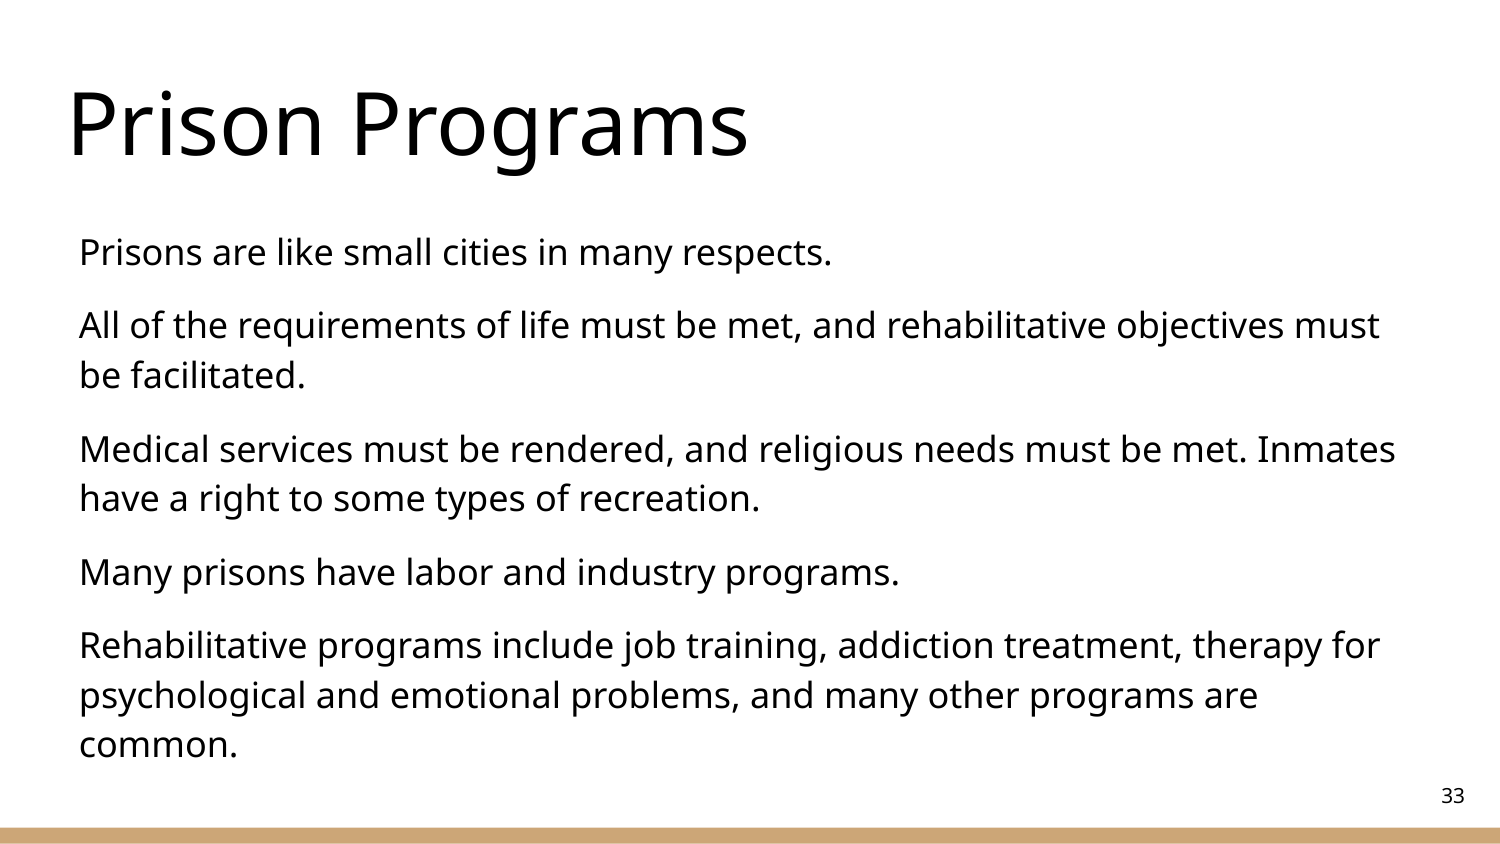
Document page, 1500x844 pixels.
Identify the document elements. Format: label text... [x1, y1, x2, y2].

slide_number ‹#› [1389, 764, 1480, 830]
title Prison Programs [51, 51, 1449, 189]
list Prisons are like small cities in many respects. All of the requirements of life must be met, and rehabilitative objectives must be facilitated. Medical services must be rendered, and religious needs must be met. Inmates have a right to some types of recreation. Many prisons have labor and industry programs. Rehabilitative programs include job training, addiction treatment, therapy for psychological and emotional problems, and many other programs are common. [63, 208, 1437, 784]
